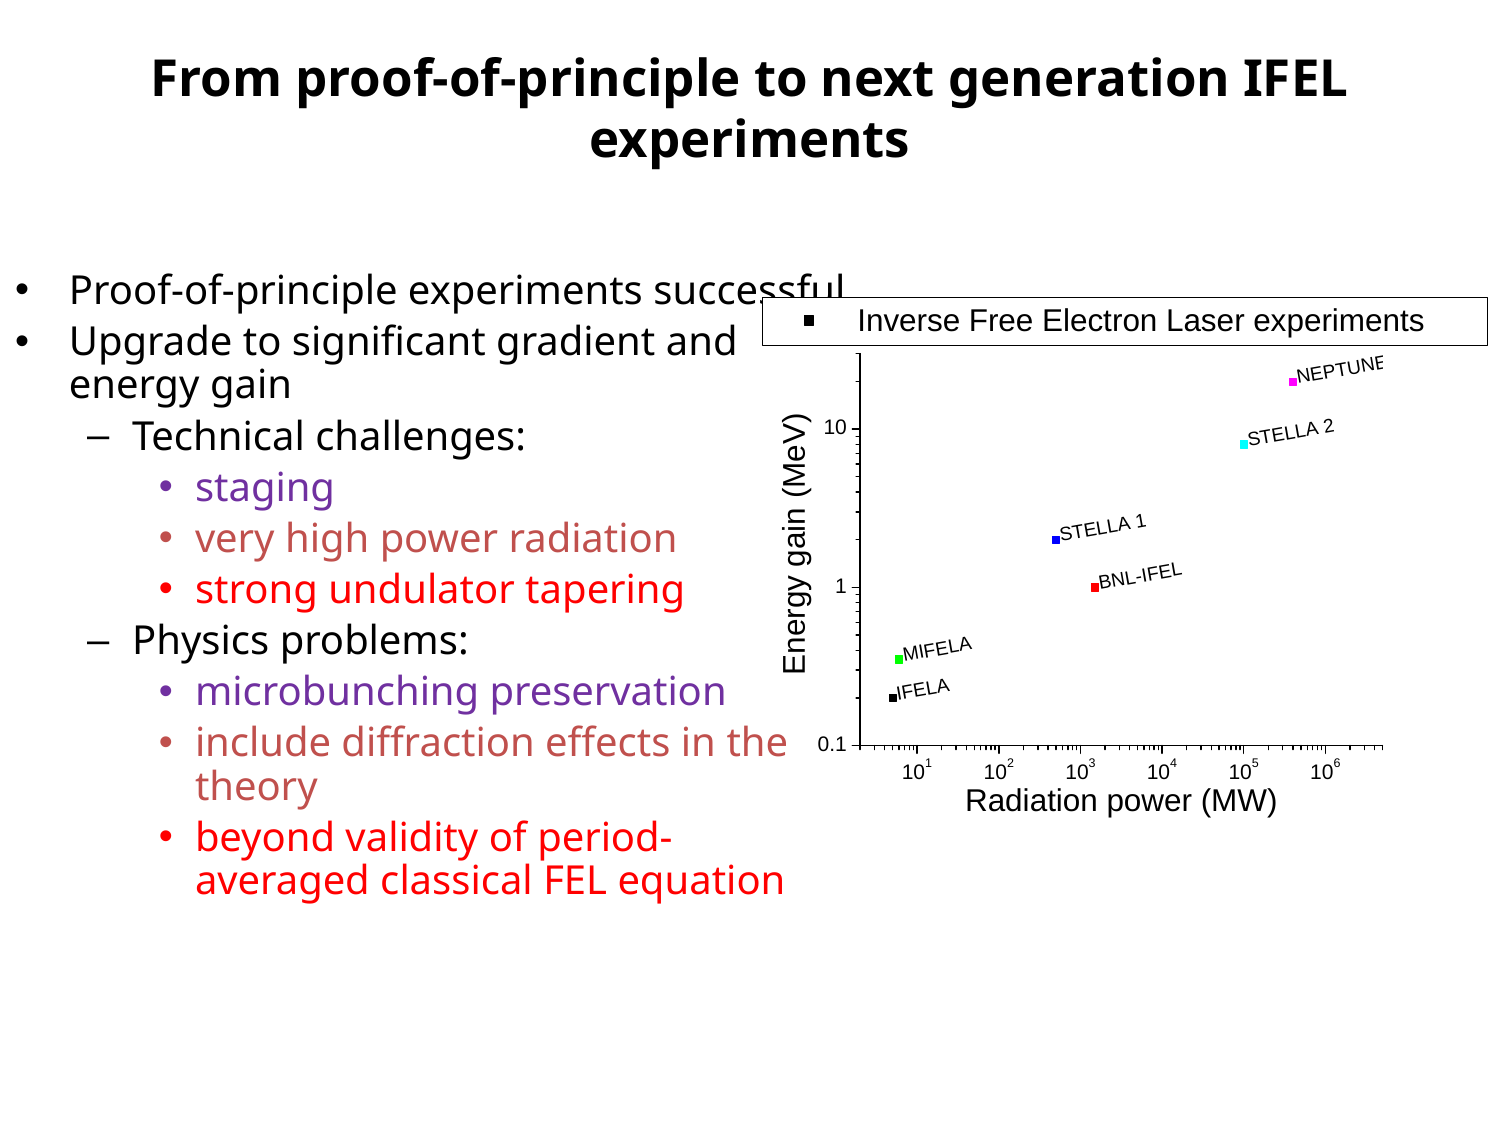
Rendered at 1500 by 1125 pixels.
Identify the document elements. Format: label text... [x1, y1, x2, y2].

title From proof-of-principle to next generation IFEL experiments [112, 37, 1388, 175]
list Proof-of-principle experiments successful Upgrade to significant gradient and energy gain Technical challenges: staging very high power radiation strong undulator tapering Physics problems: microbunching preservation include diffraction effects in the theory beyond validity of period-averaged classical FEL equation [0, 262, 863, 938]
picture [724, 259, 1500, 863]
